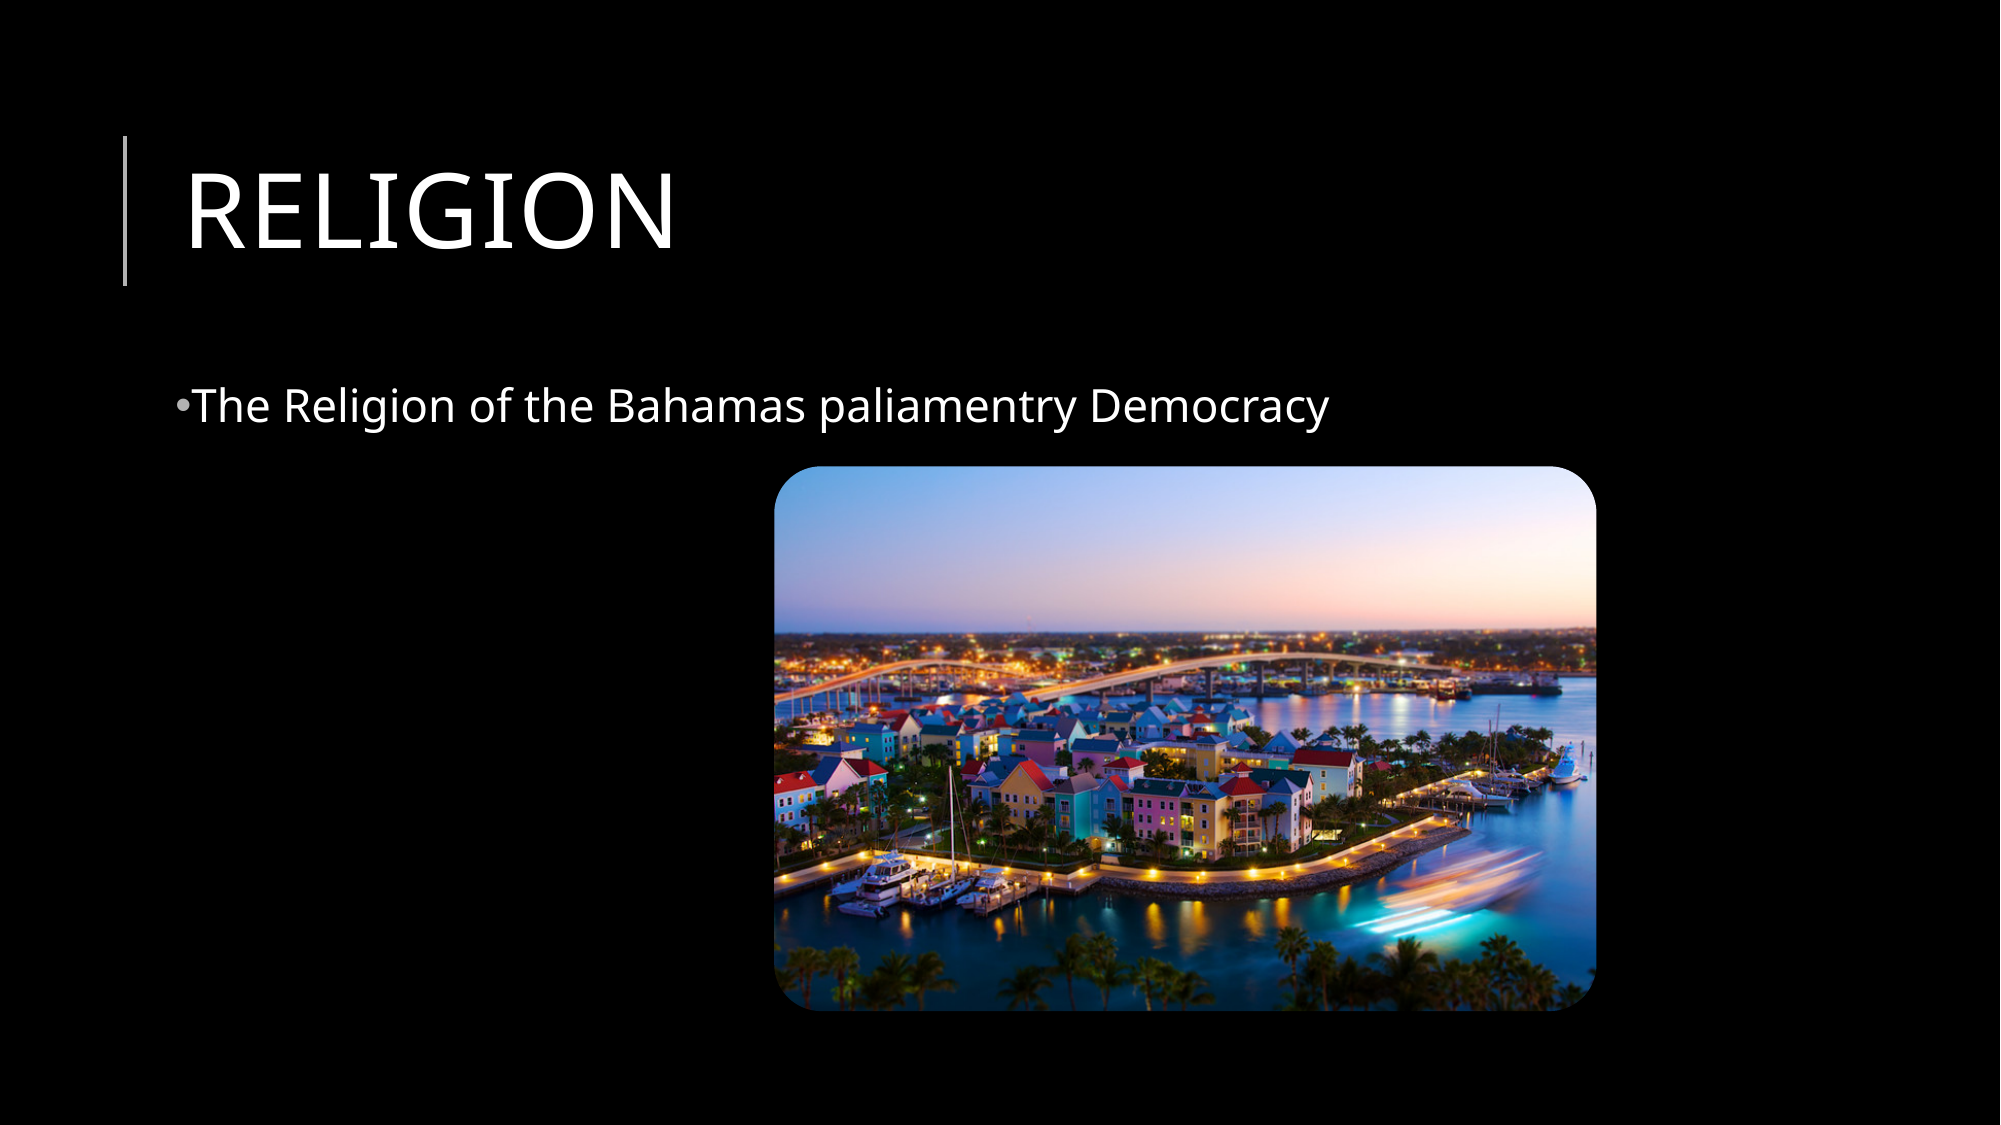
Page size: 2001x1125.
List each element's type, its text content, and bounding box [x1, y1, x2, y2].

picture [774, 466, 1597, 1012]
list The Religion of the Bahamas paliamentry Democracy [168, 375, 1763, 1035]
title Religion [168, 96, 1763, 342]
